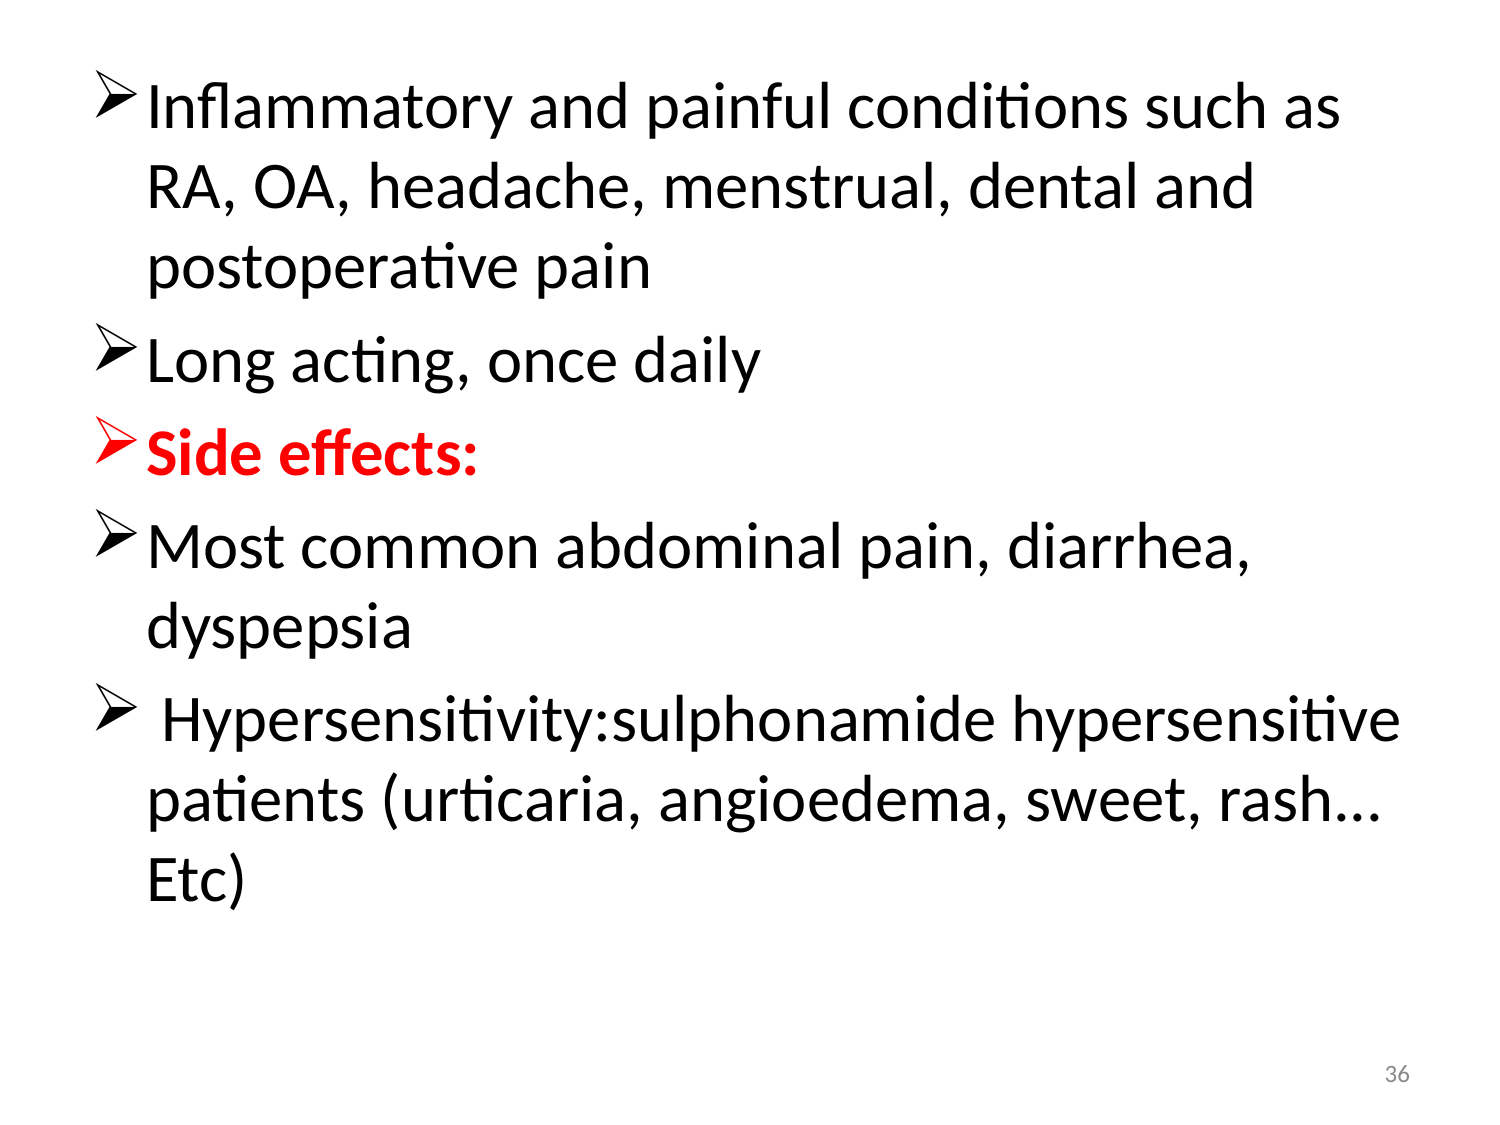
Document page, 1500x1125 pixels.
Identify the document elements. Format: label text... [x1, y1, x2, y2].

list Inflammatory and painful conditions such as RA, OA, headache, menstrual, dental and postoperative pain Long acting, once daily Side effects: Most common abdominal pain, diarrhea, dyspepsia Hypersensitivity:sulphonamide hypersensitive patients (urticaria, angioedema, sweet, rash... Etc) [74, 54, 1426, 1006]
slide_number 36 [1074, 1042, 1425, 1103]
